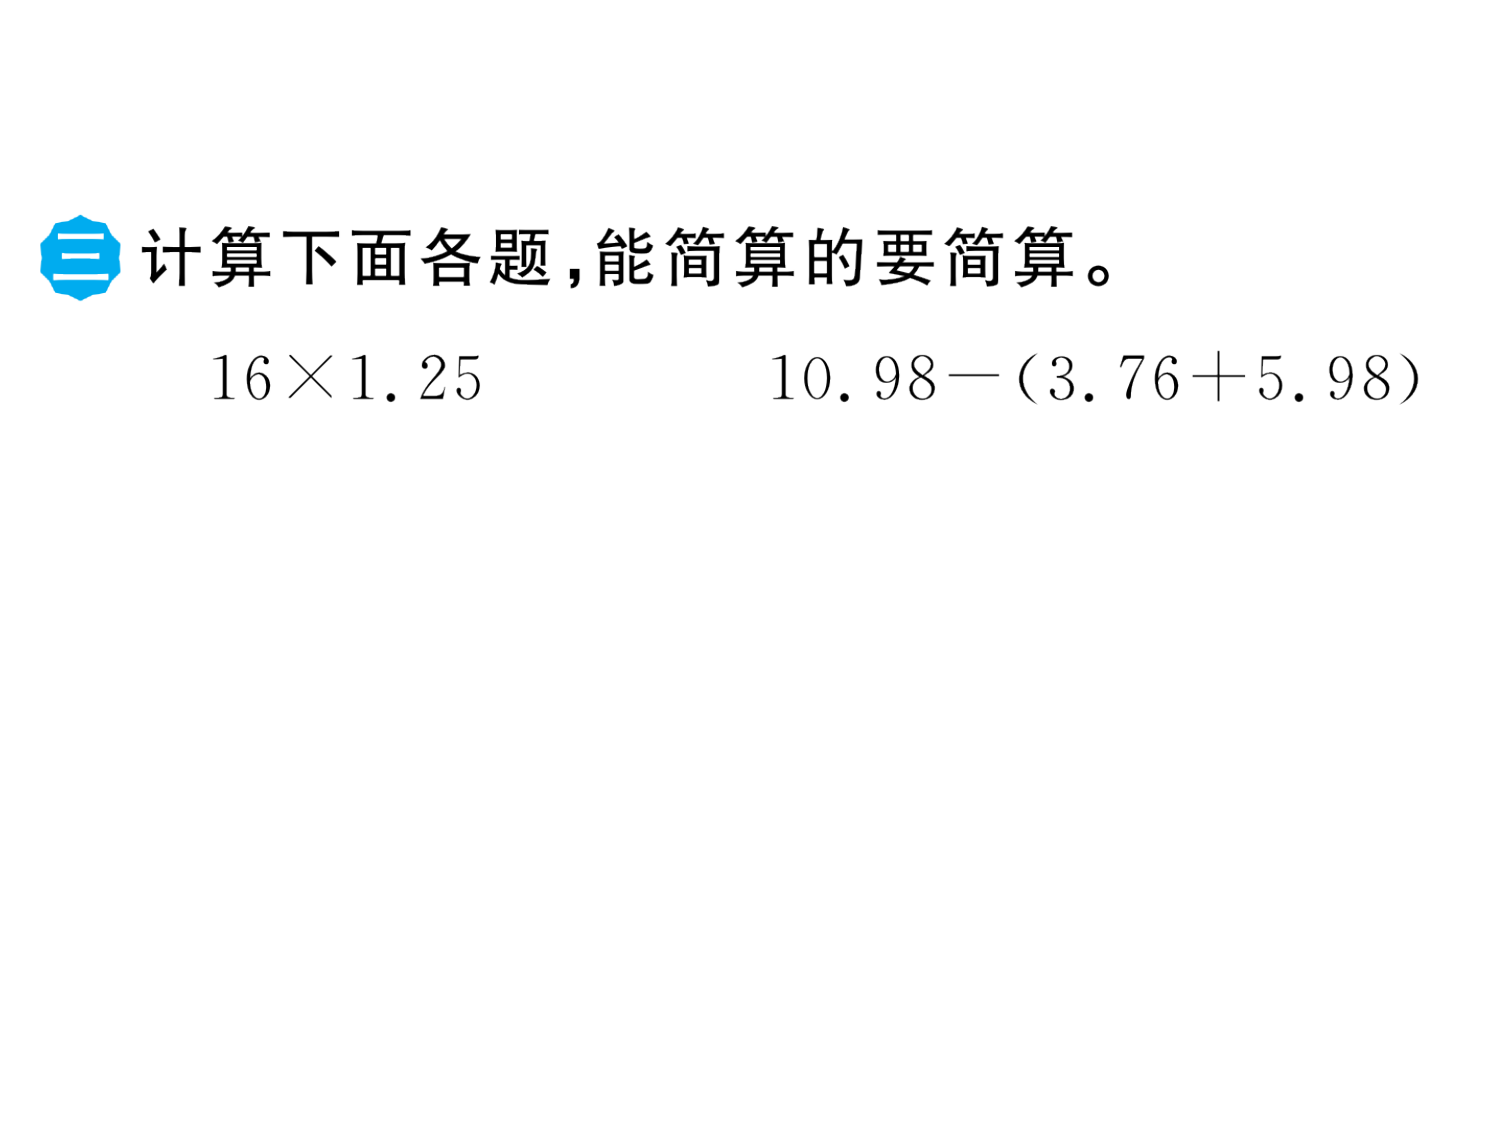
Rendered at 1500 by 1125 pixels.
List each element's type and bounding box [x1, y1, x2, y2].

picture [35, 177, 1453, 753]
